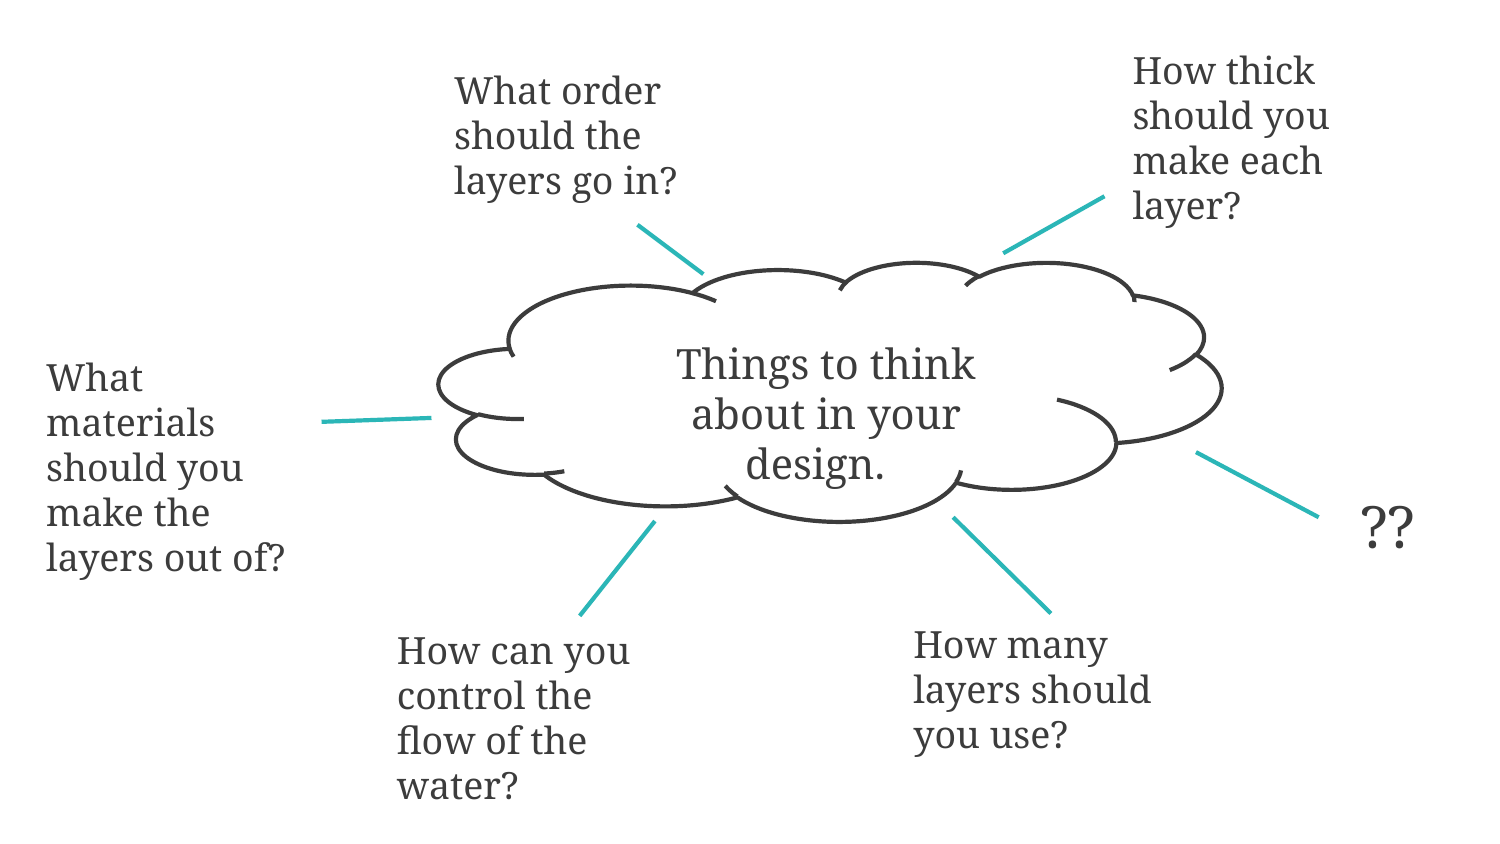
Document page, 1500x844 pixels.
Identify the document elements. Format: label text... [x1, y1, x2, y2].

text_box What order should the layers go in? [446, 59, 737, 210]
text_box [505, 274, 724, 335]
text_box How thick should you make each layer? [1125, 39, 1420, 235]
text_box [637, 224, 704, 275]
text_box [579, 520, 656, 617]
text_box What materials should you make the layers out of? [38, 346, 329, 587]
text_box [1195, 451, 1319, 518]
text_box How many layers should you use? [905, 613, 1196, 764]
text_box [321, 417, 432, 423]
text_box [1002, 195, 1105, 254]
text_box Things to think about in your design. [616, 329, 1036, 495]
text_box [436, 260, 1224, 525]
text_box How can you control the flow of the water? [389, 619, 680, 815]
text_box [952, 517, 1052, 614]
text_box ?? [1352, 482, 1500, 568]
